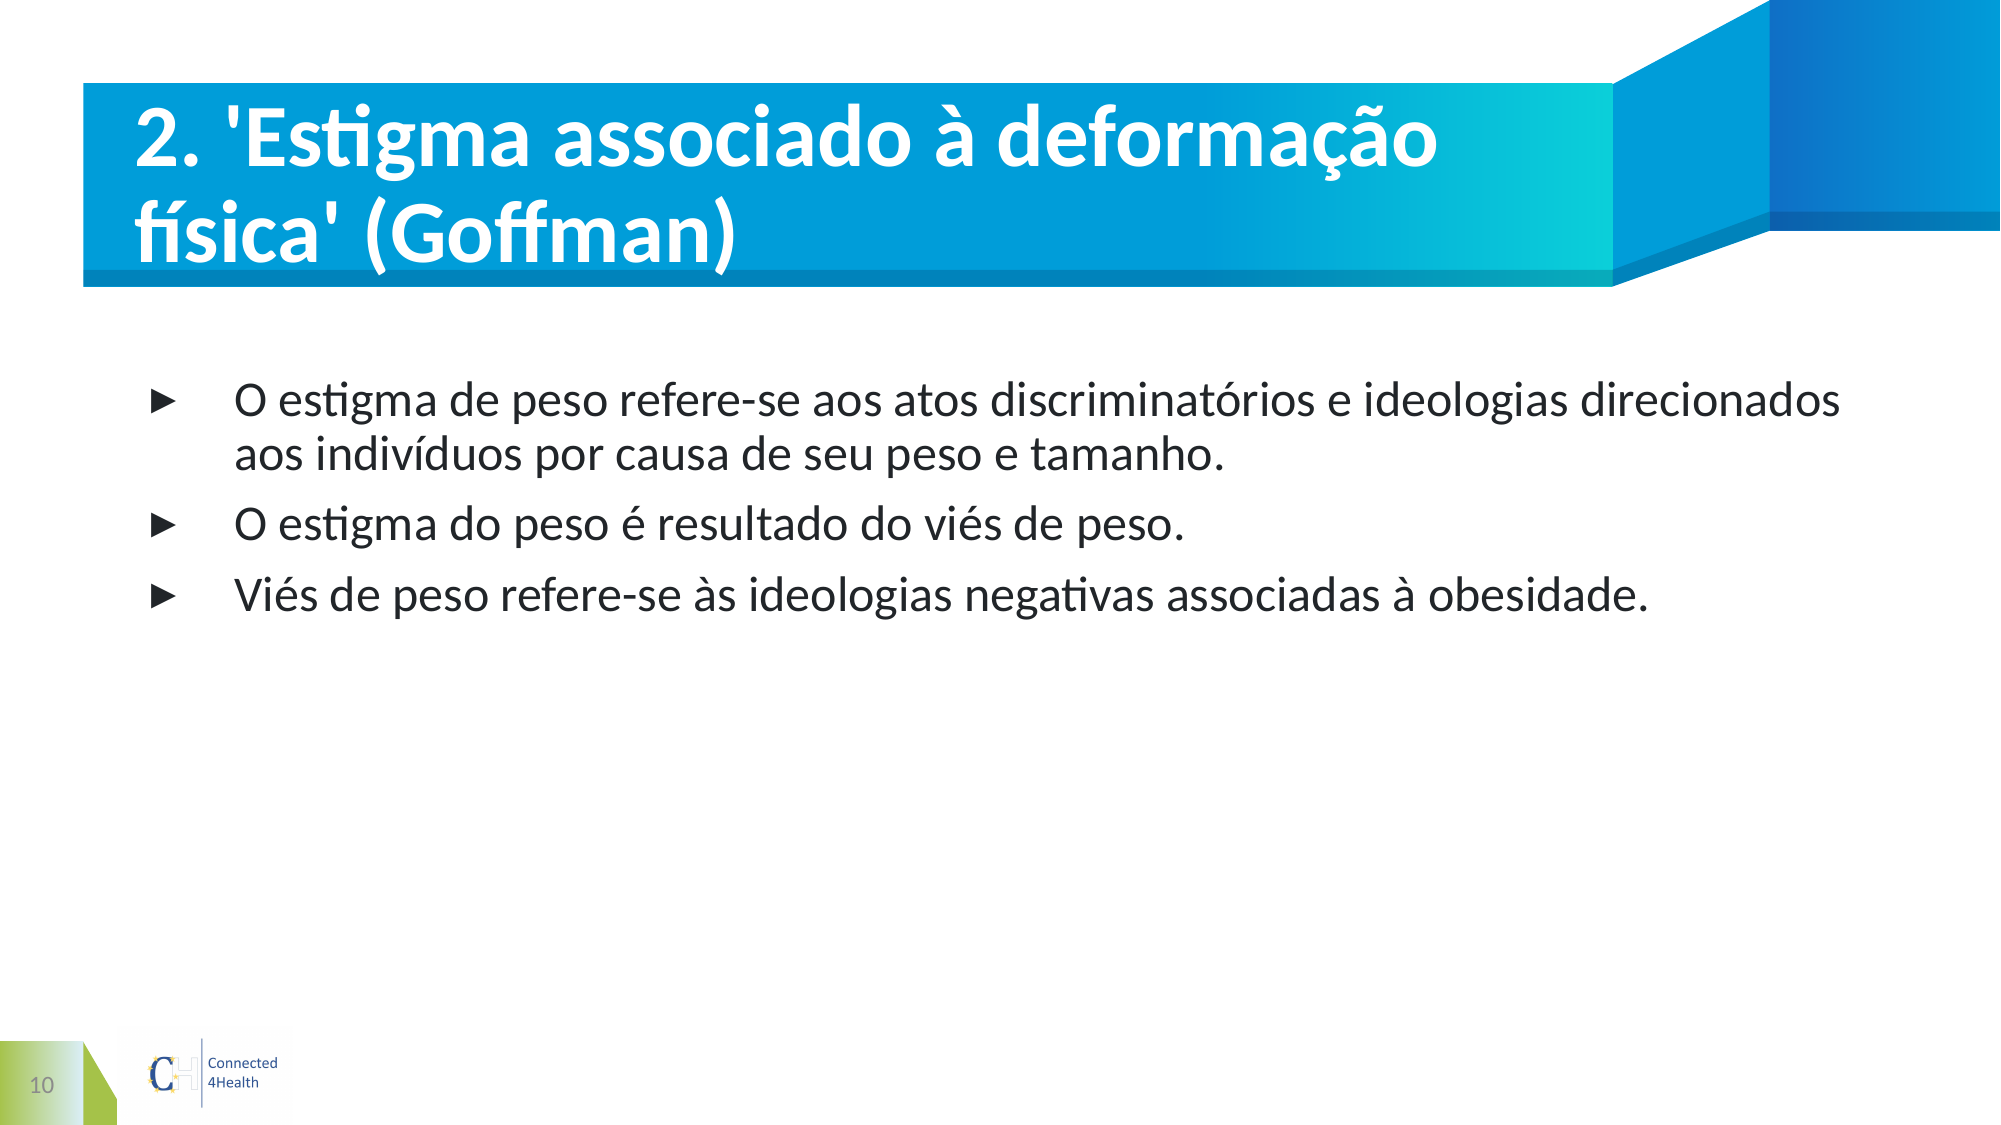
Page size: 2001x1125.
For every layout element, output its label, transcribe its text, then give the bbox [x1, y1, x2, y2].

list O estigma de peso refere-se aos atos discriminatórios e ideologias direcionados aos indivíduos por causa de seu peso e tamanho. O estigma do peso é resultado do viés de peso. Viés de peso refere-se às ideologias negativas associadas à obesidade. [134, 372, 1854, 992]
picture [117, 1026, 293, 1125]
slide_number 10 [0, 1041, 84, 1125]
title 2. 'Estigma associado à deformação física' (Goffman) [134, 85, 1613, 287]
